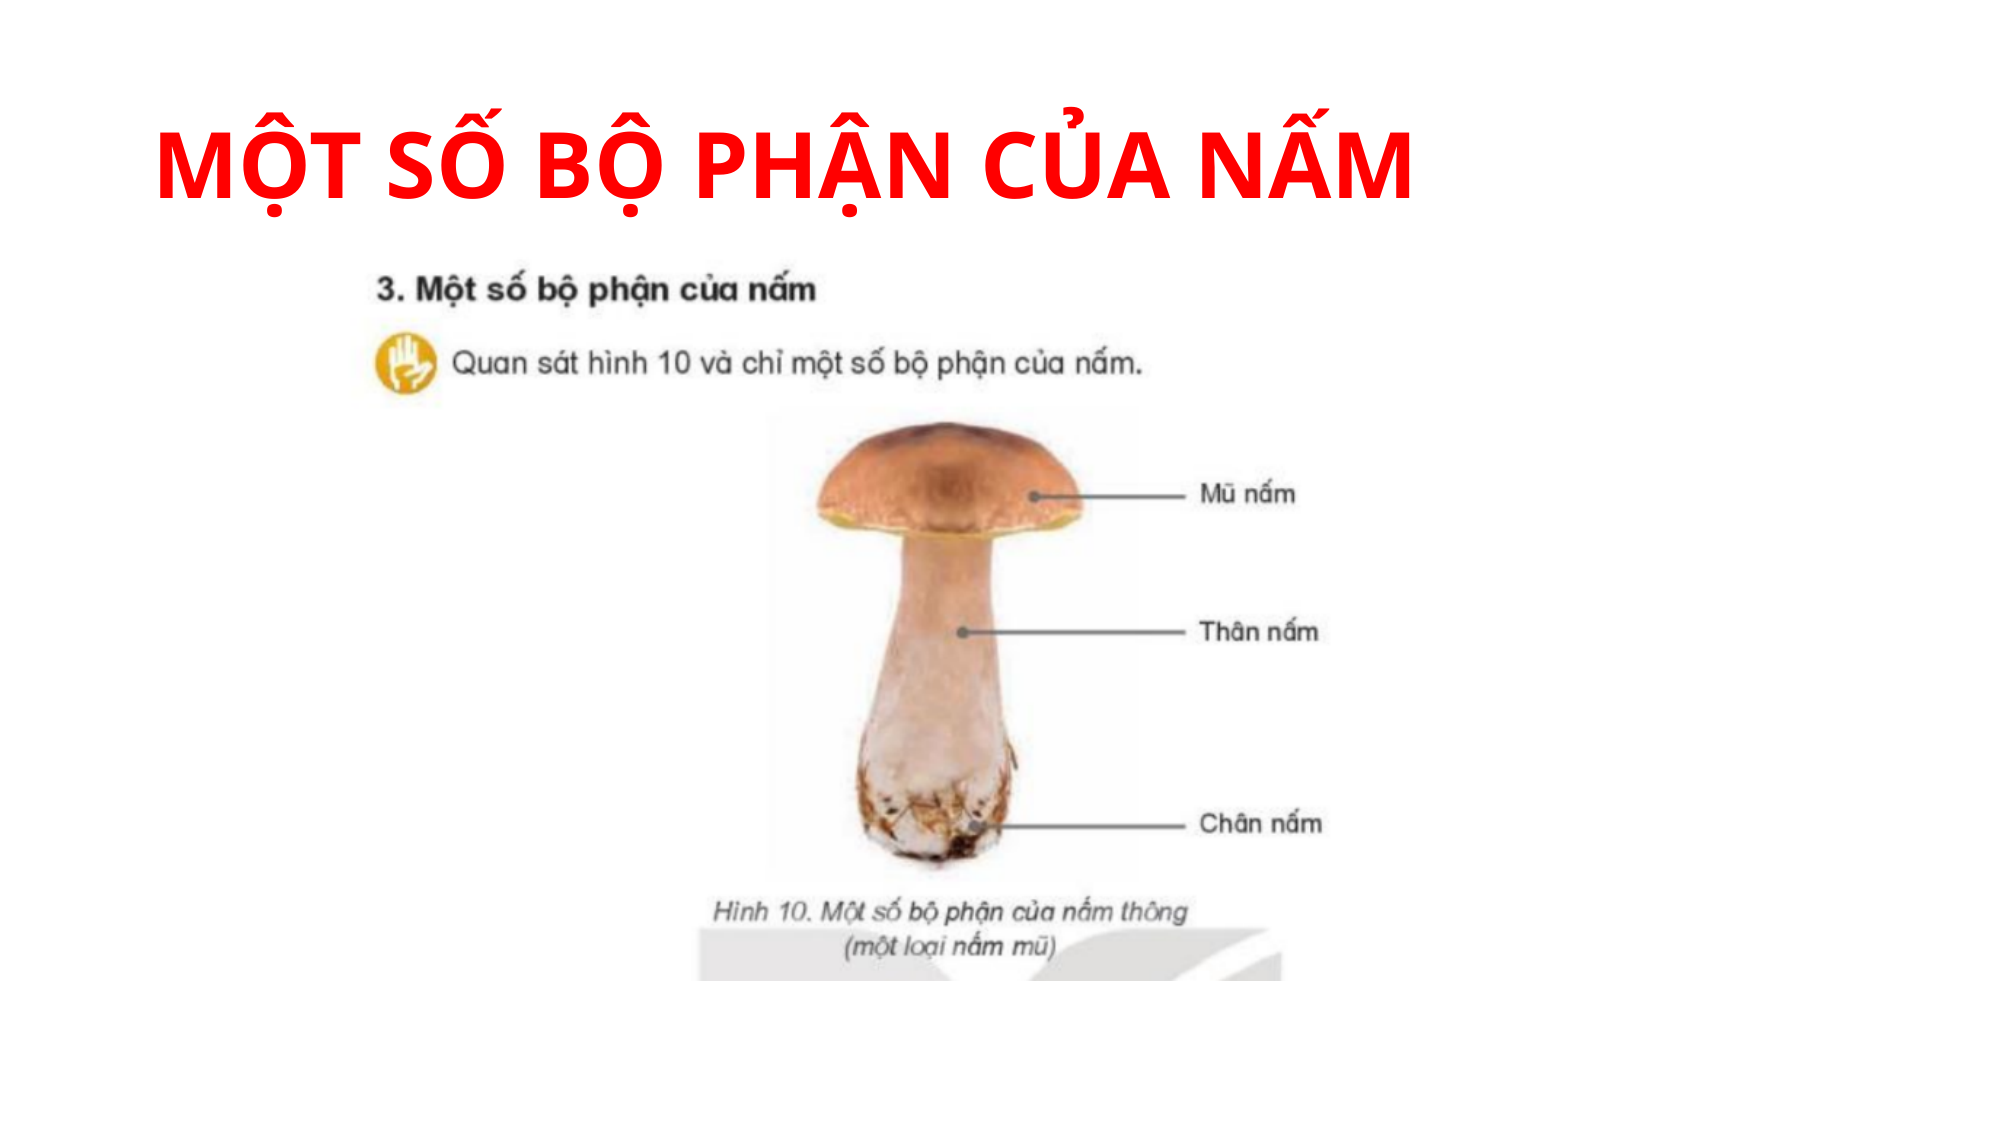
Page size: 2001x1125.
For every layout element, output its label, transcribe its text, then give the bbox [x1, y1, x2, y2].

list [326, 229, 1542, 981]
title MỘT SỐ BỘ PHẬN CỦA NẤM [137, 59, 1863, 278]
